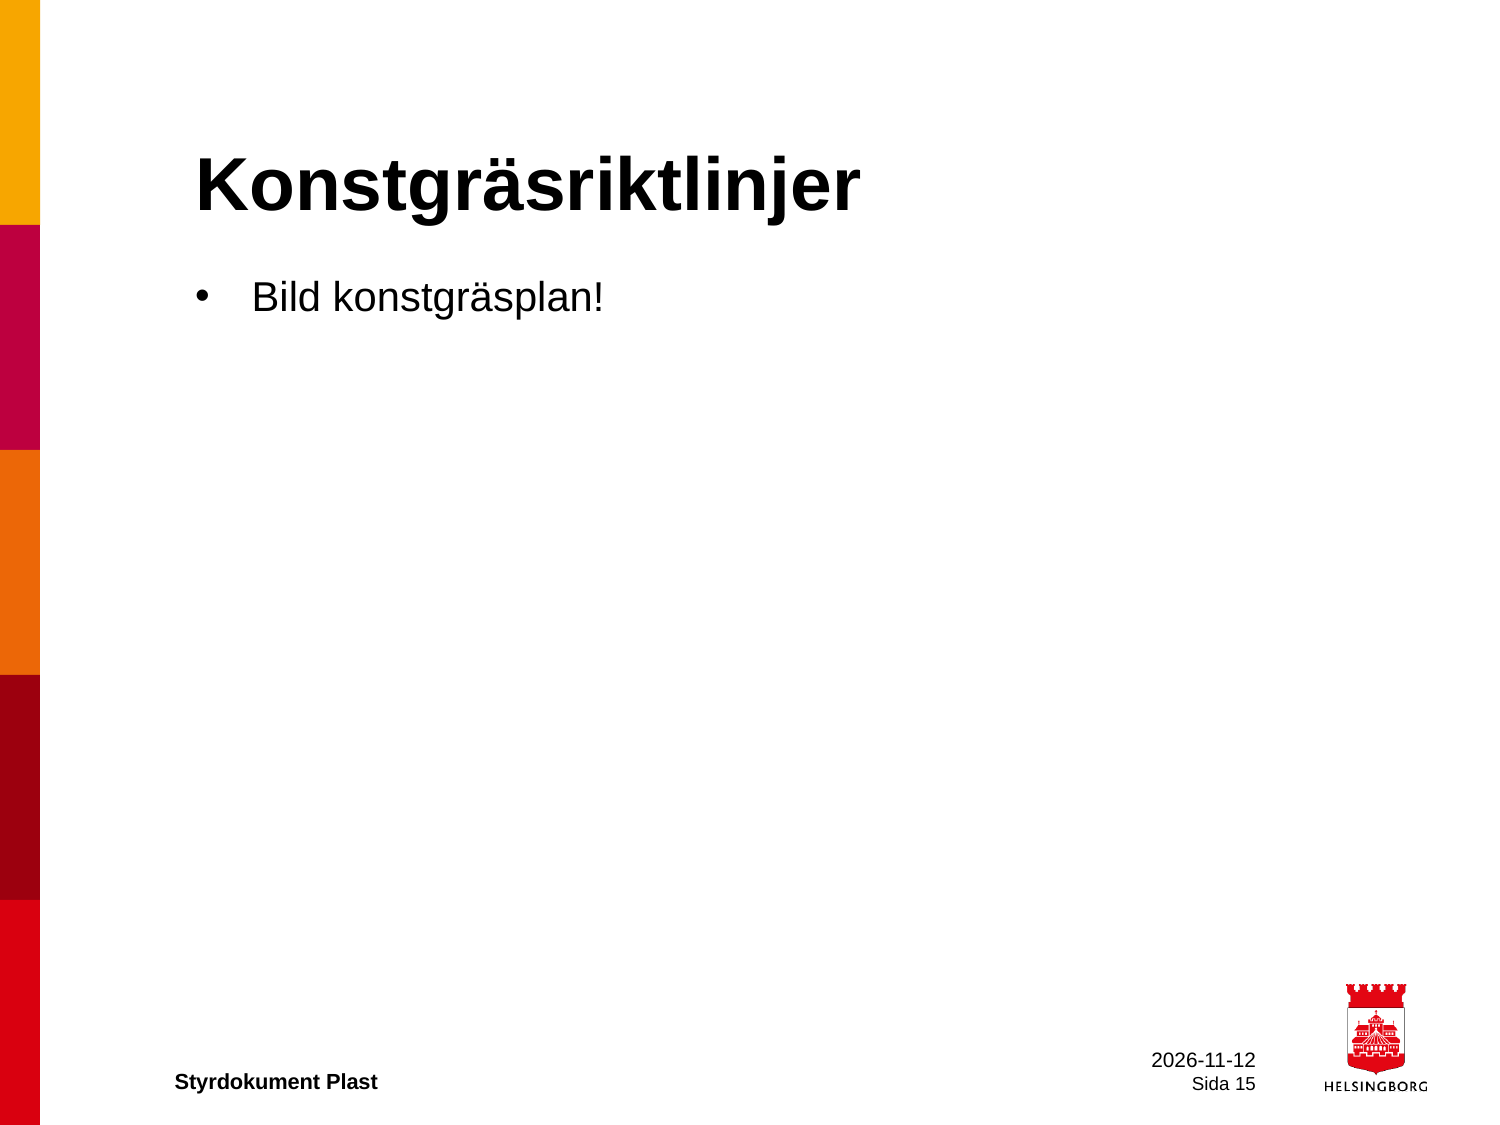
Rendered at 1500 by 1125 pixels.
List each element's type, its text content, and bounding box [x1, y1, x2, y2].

picture [1324, 983, 1427, 1092]
list Bild konstgräsplan! [180, 262, 1478, 952]
title Konstgräsriktlinjer [180, 45, 1478, 233]
